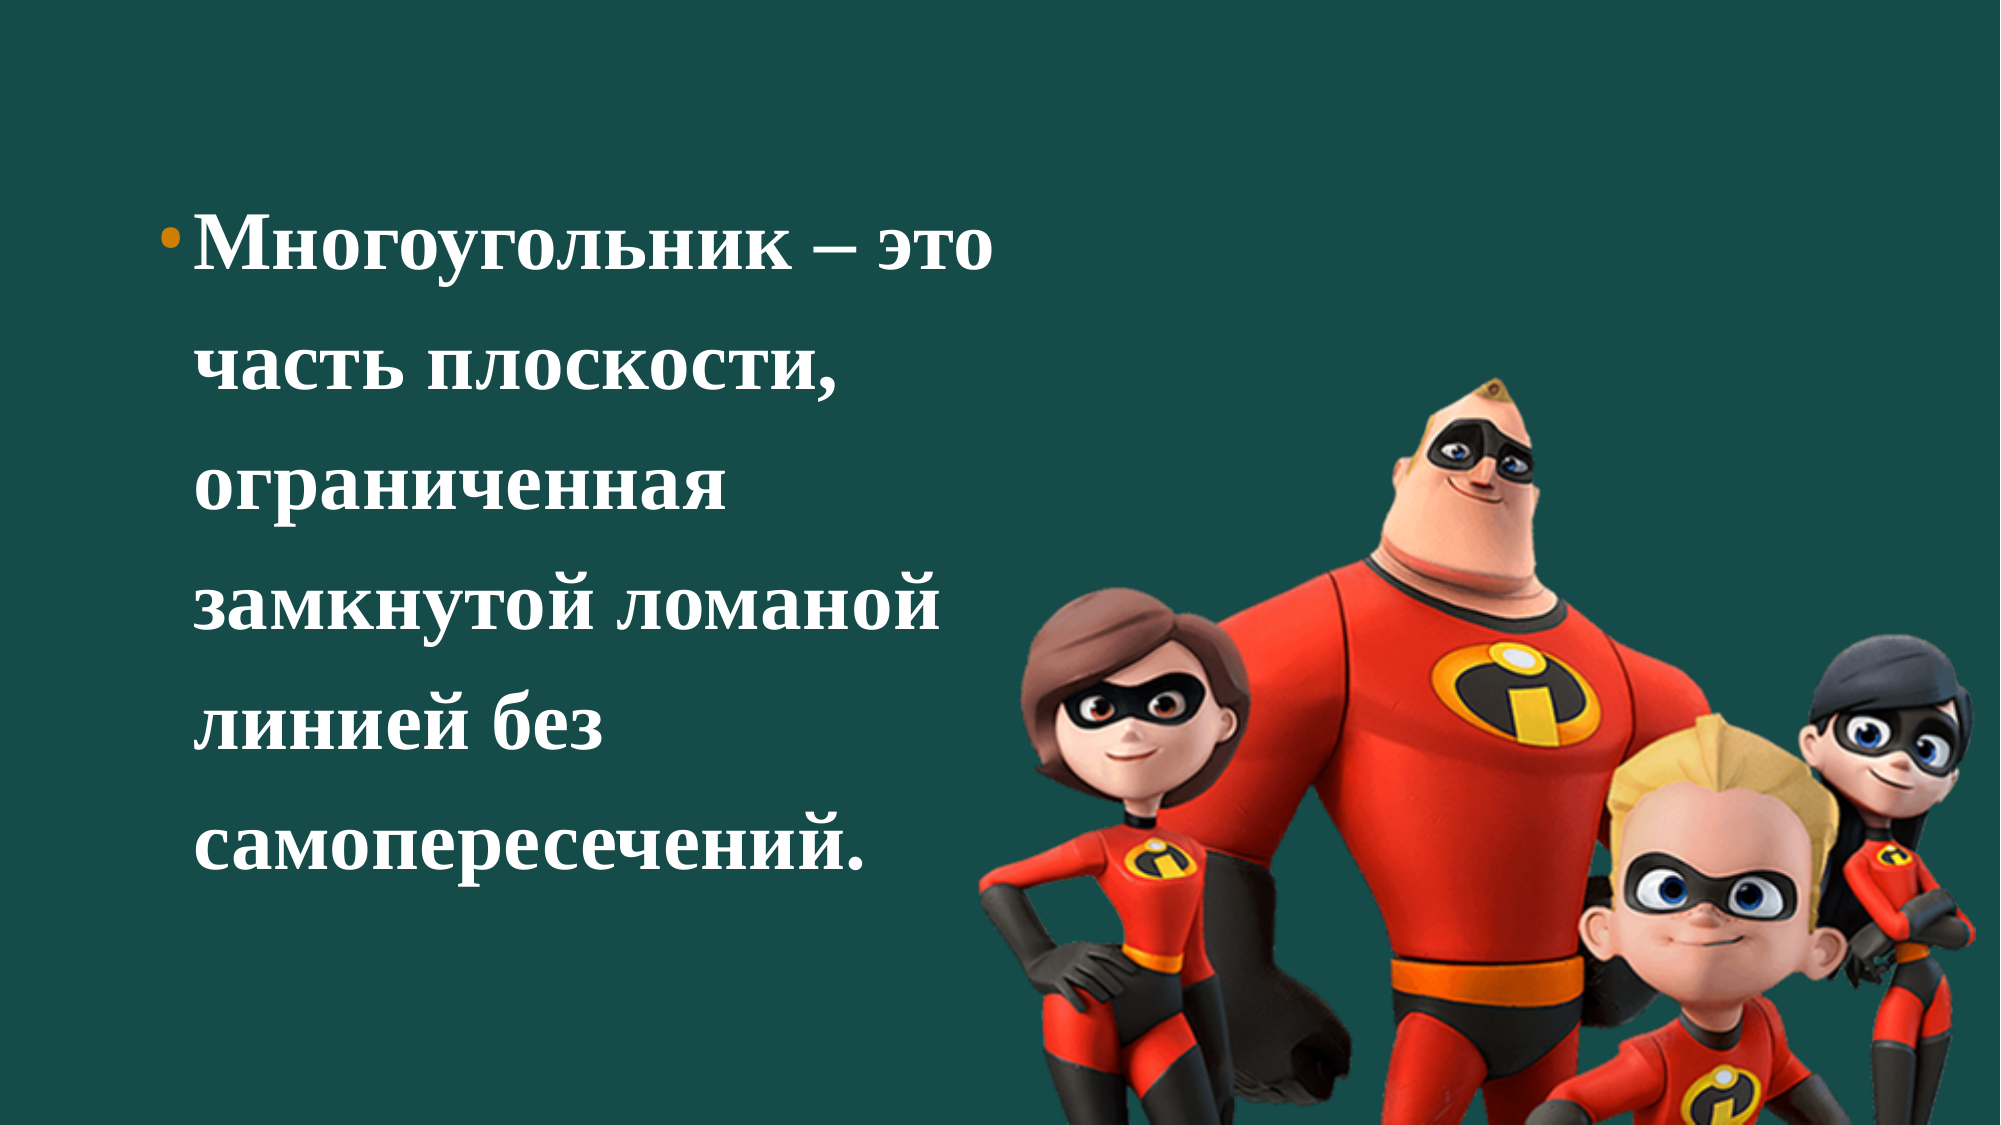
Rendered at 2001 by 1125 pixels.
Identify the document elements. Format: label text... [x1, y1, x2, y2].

list Многоугольник – это часть плоскости, ограниченная замкнутой ломаной линией без самопересечений. [118, 166, 1000, 947]
picture [976, 376, 1976, 1125]
